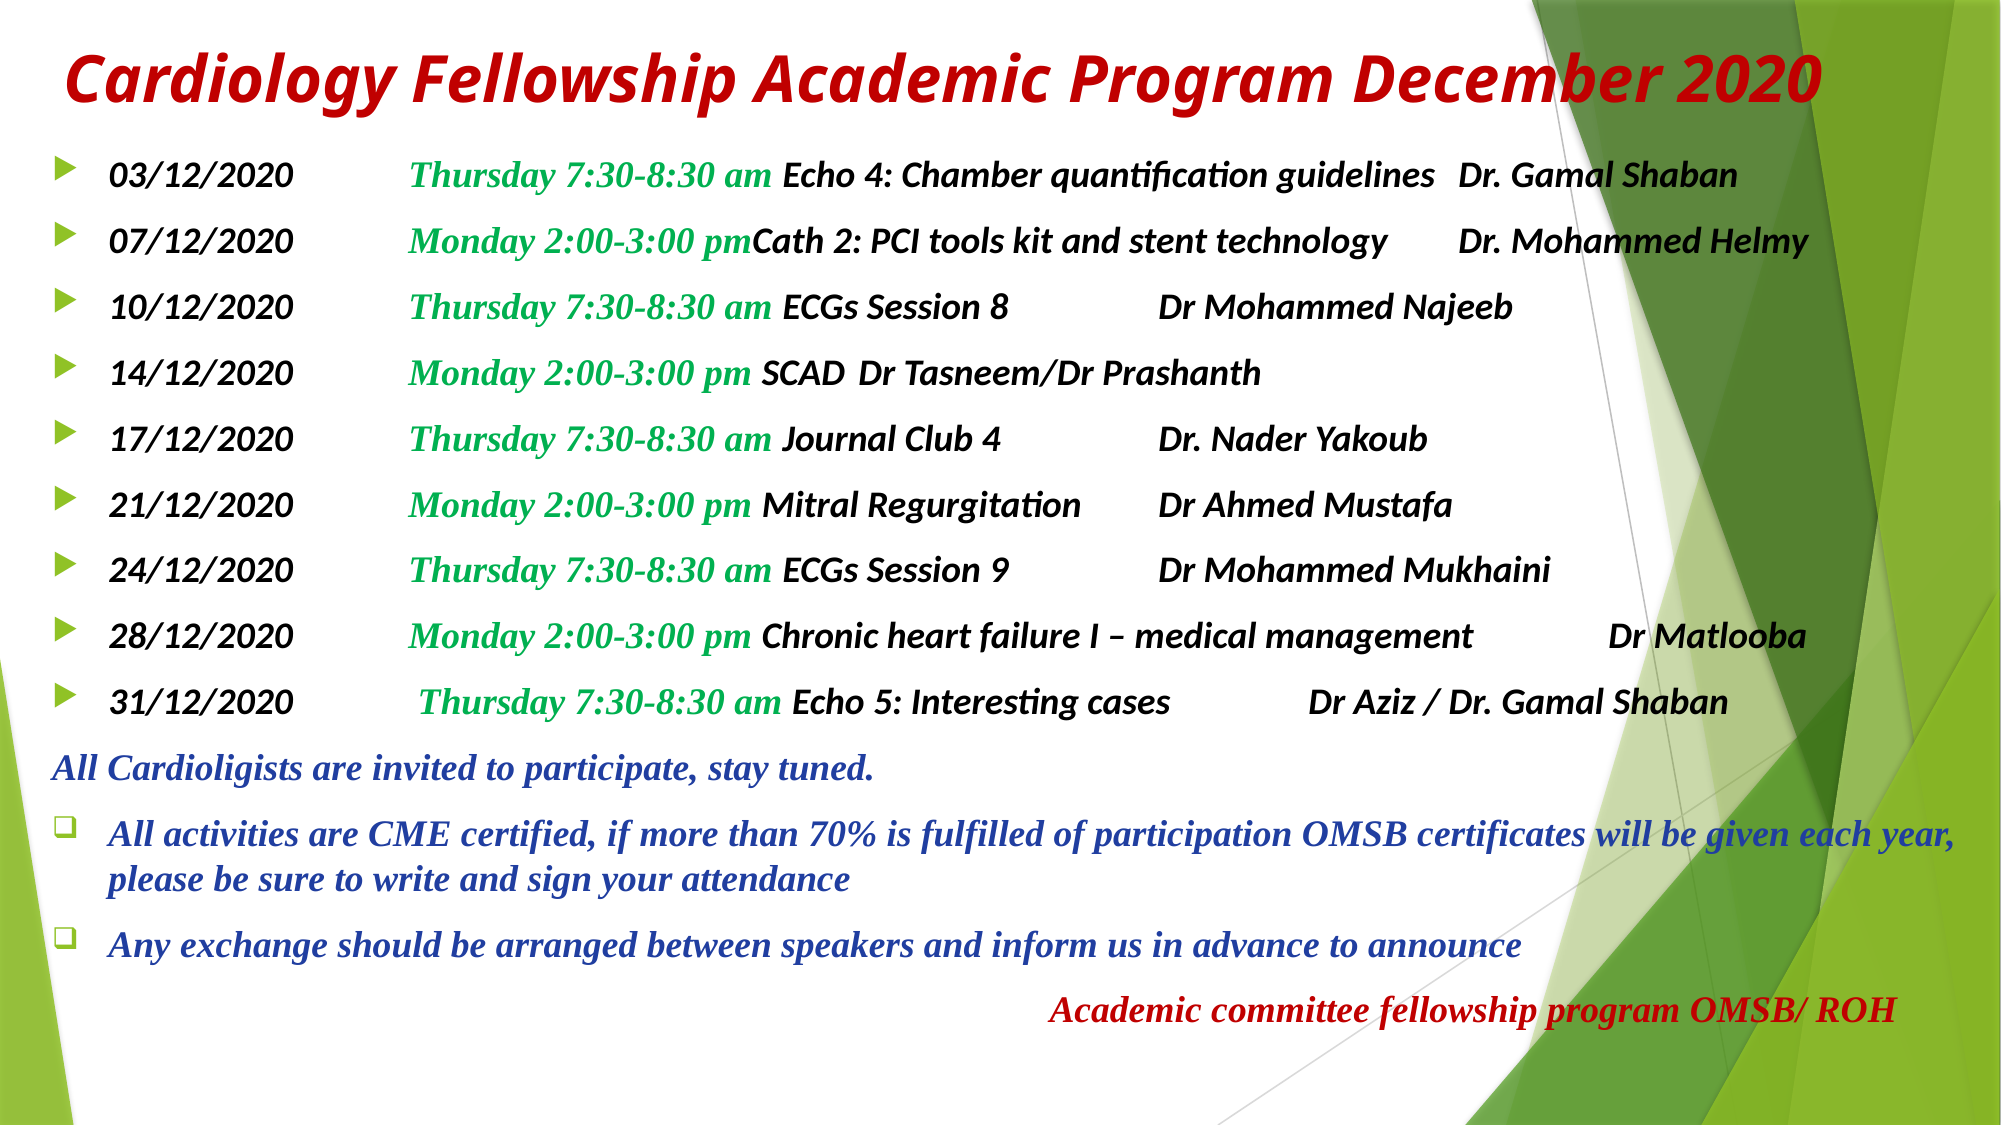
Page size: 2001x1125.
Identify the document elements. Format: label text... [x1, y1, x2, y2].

title Cardiology Fellowship Academic Program December 2020 [48, 29, 1990, 141]
list 03/12/2020 Thursday 7:30-8:30 am Echo 4: Chamber quantification guidelines Dr. Gamal Shaban 07/12/2020 Monday 2:00-3:00 pmCath 2: PCI tools kit and stent technology Dr. Mohammed Helmy 10/12/2020 Thursday 7:30-8:30 am ECGs Session 8 Dr Mohammed Najeeb 14/12/2020 Monday 2:00-3:00 pm SCAD Dr Tasneem/Dr Prashanth 17/12/2020 Thursday 7:30-8:30 am Journal Club 4 Dr. Nader Yakoub 21/12/2020 Monday 2:00-3:00 pm Mitral Regurgitation Dr Ahmed Mustafa 24/12/2020 Thursday 7:30-8:30 am ECGs Session 9 Dr Mohammed Mukhaini 28/12/2020 Monday 2:00-3:00 pm Chronic heart failure I – medical management Dr Matlooba 31/12/2020 Thursday 7:30-8:30 am Echo 5: Interesting cases Dr Aziz / Dr. Gamal Shaban All Cardioligists are invited to participate, stay tuned. All activities are CME certified, if more than 70% is fulfilled of participation OMSB certificates will be given each year, please be sure to write and sign your attendance Any exchange should be arranged between speakers and inform us in advance to announce Academic committee fellowship program OMSB/ ROH [37, 142, 2000, 1125]
